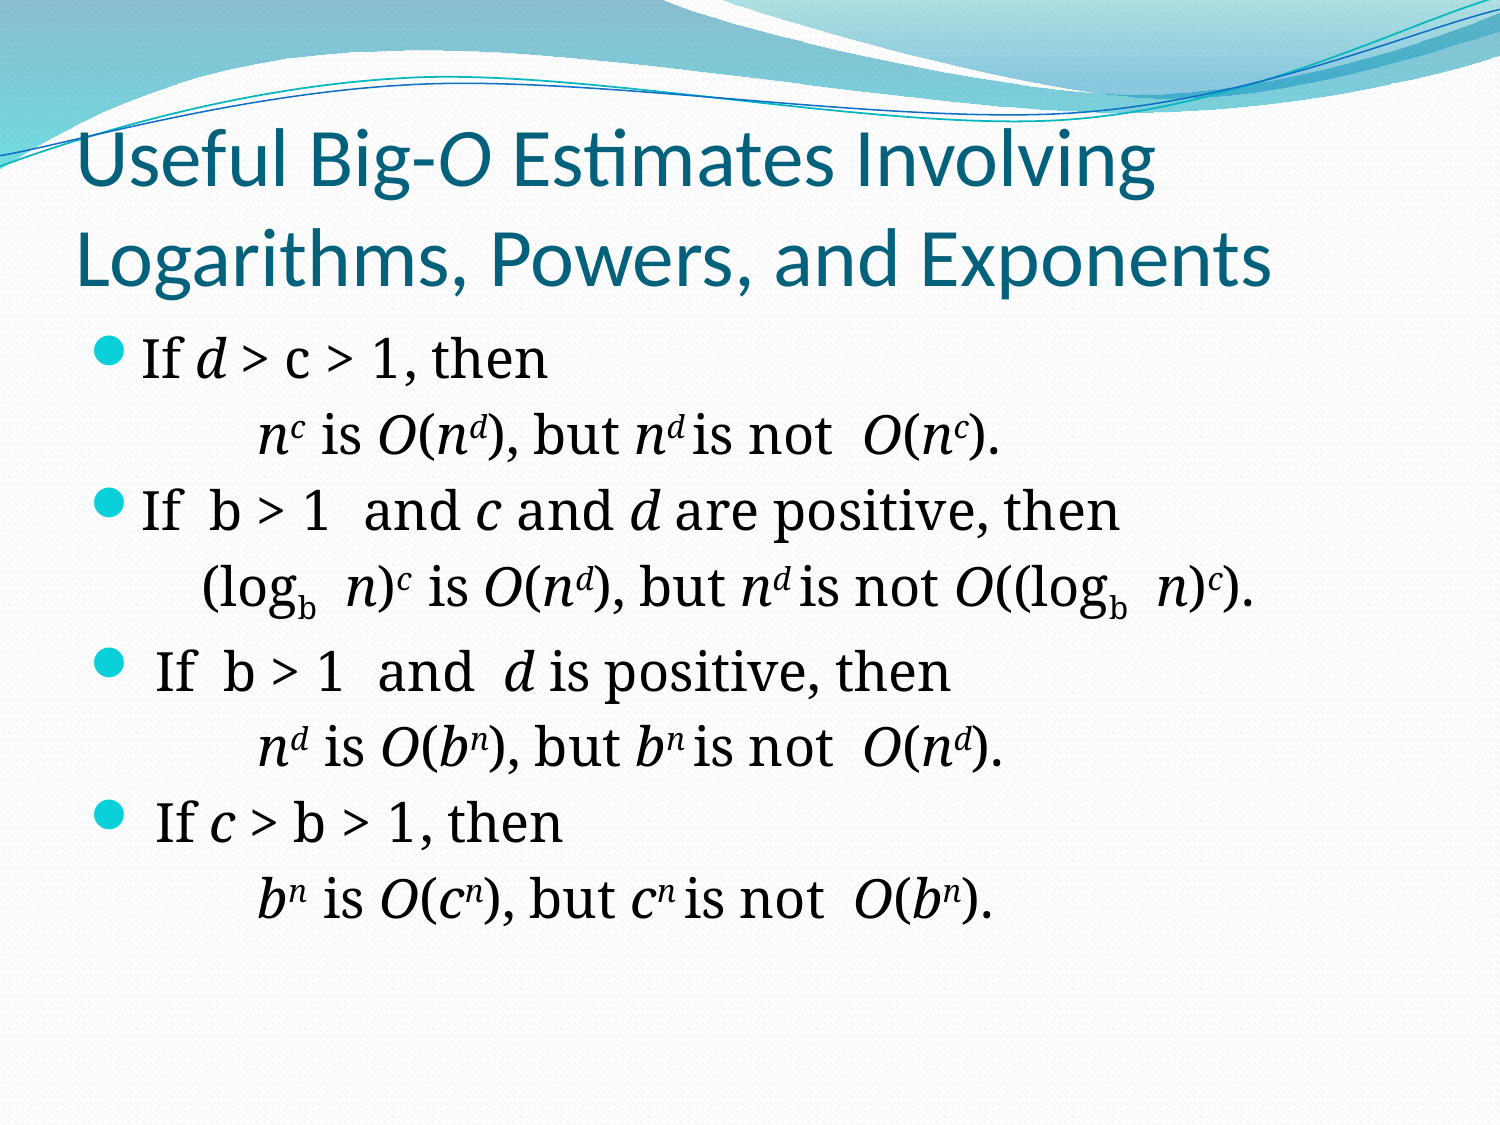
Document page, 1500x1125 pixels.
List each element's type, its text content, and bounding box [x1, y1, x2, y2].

title Useful Big-O Estimates Involving Logarithms, Powers, and Exponents [75, 115, 1425, 303]
list If d > c > 1, then nc is O(nd), but nd is not O(nc). If b > 1 and c and d are positive, then (logb n)c is O(nd), but nd is not O((logb n)c). If b > 1 and d is positive, then nd is O(bn), but bn is not O(nd). If c > b > 1, then bn is O(cn), but cn is not O(bn). [75, 317, 1425, 1038]
